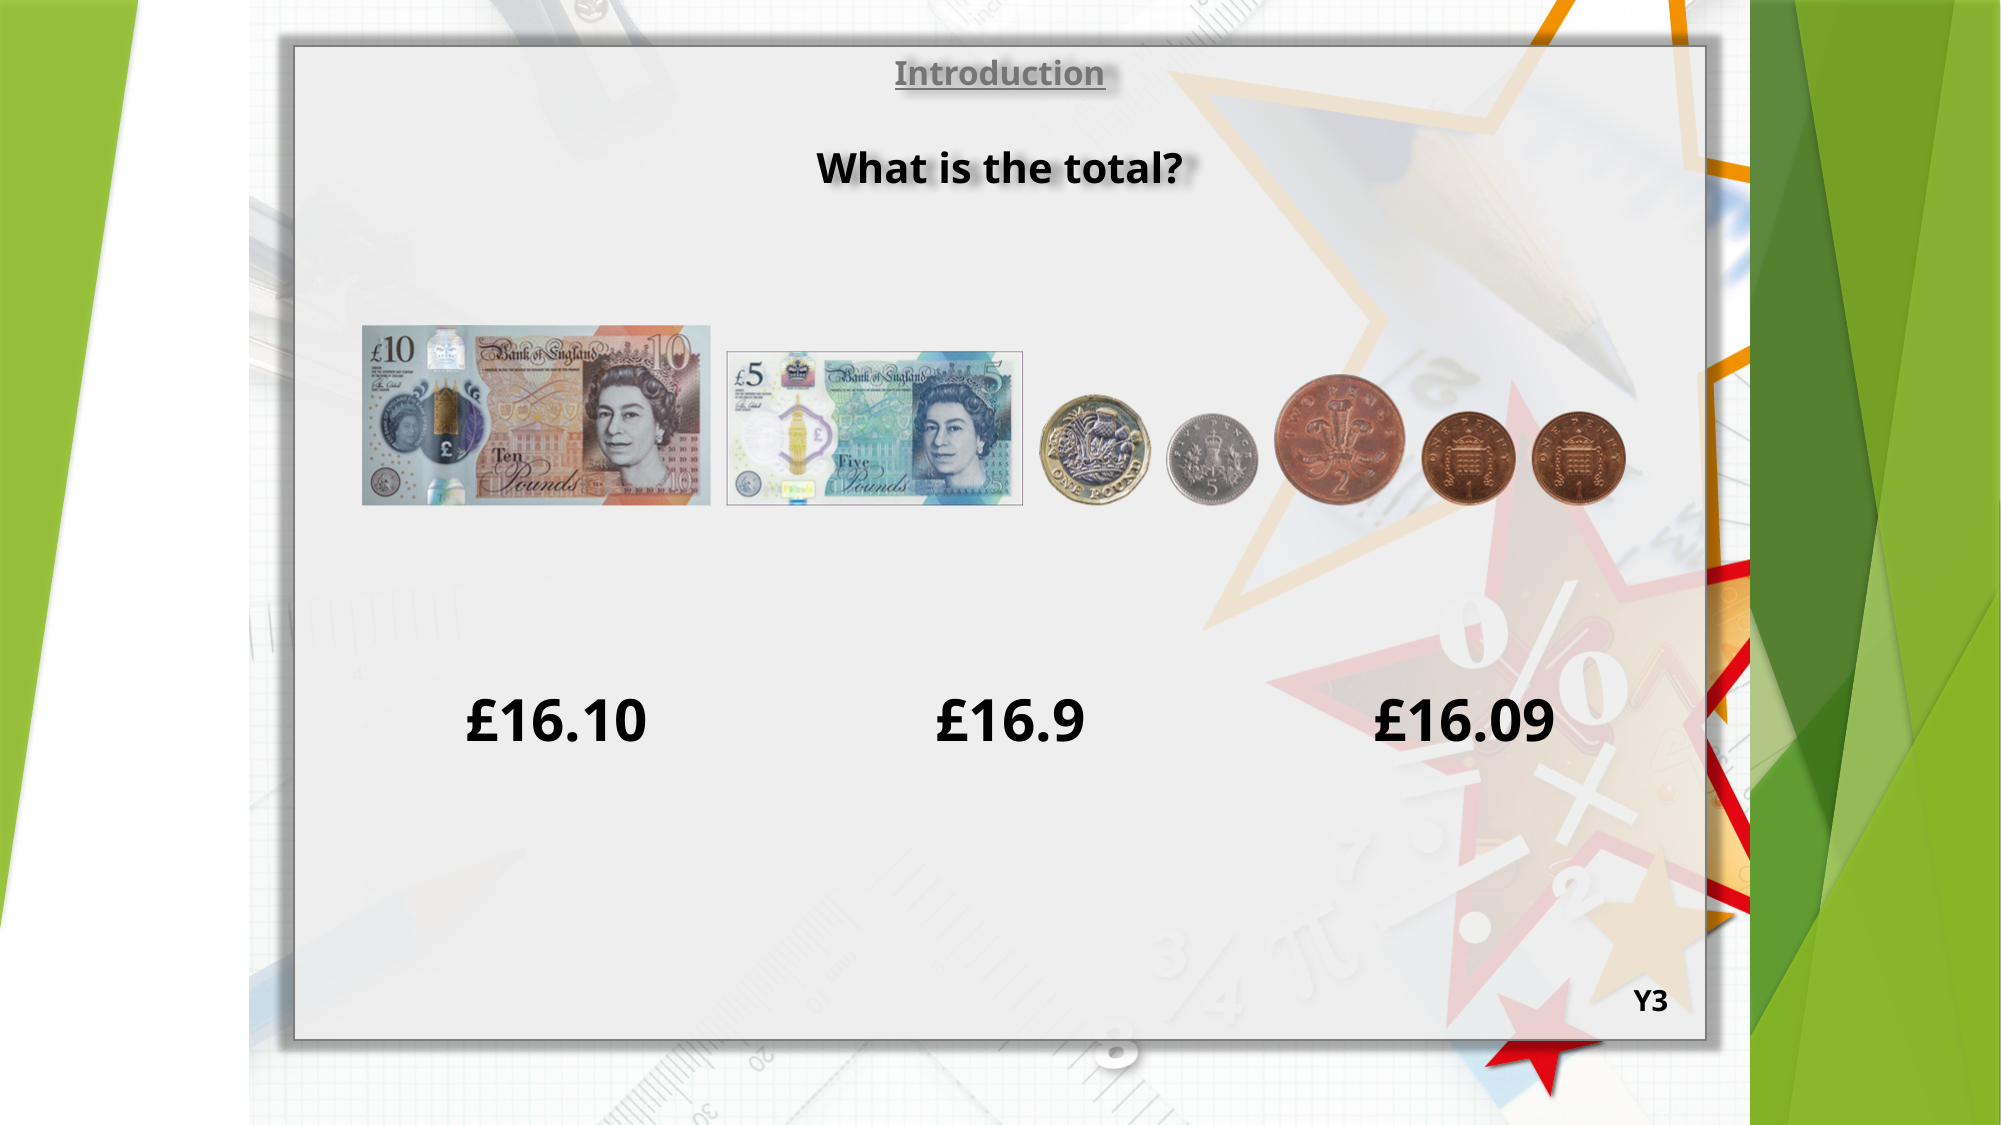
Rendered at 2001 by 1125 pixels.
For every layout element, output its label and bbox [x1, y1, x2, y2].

picture [249, 0, 1751, 1125]
